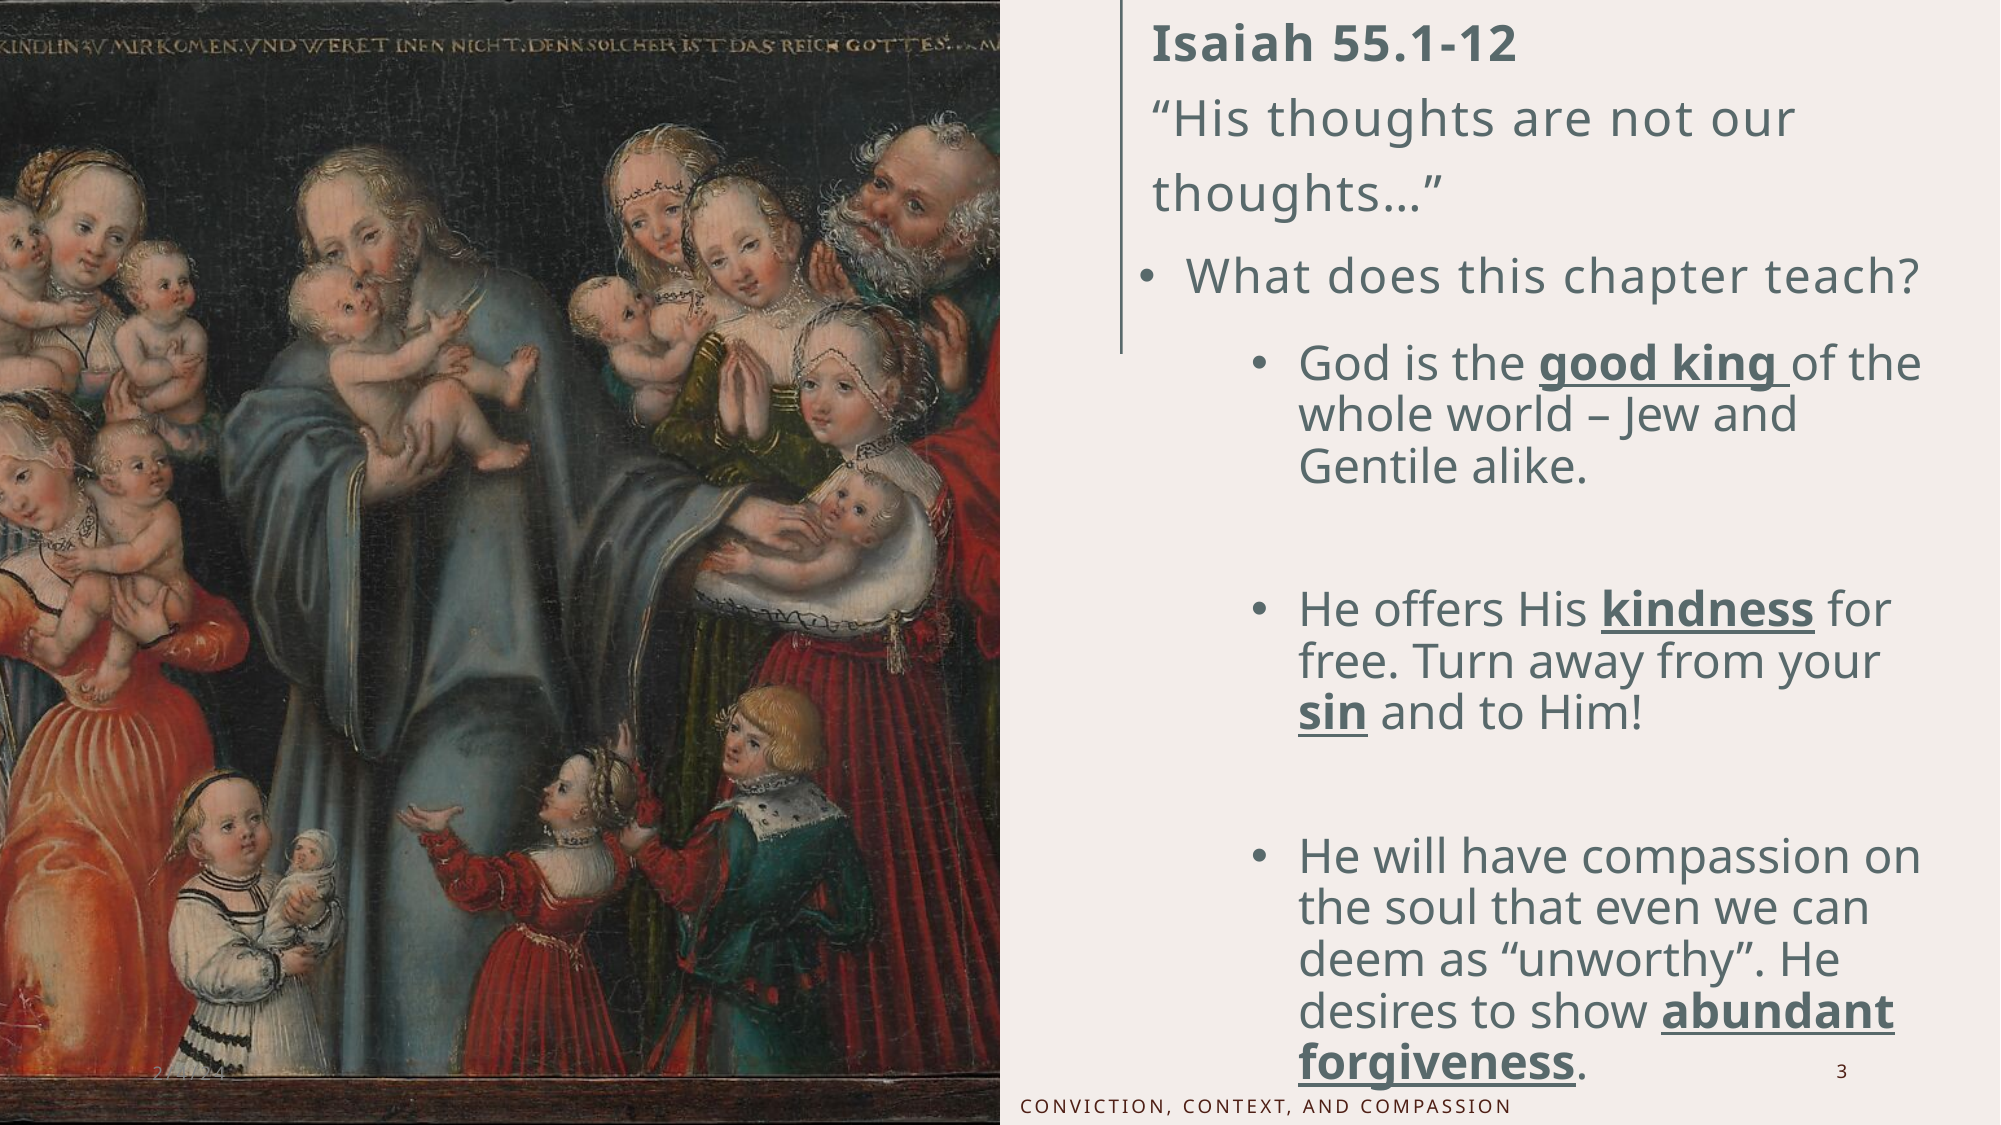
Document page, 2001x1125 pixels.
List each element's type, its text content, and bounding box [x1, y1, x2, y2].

list What does this chapter teach? God is the good king of the whole world – Jew and Gentile alike. He offers His kindness for free. Turn away from your sin and to Him! He will have compassion on the soul that even we can deem as “unworthy”. He desires to show abundant forgiveness. [1123, 209, 1979, 1007]
title Isaiah 55.1-12 “His thoughts are not our thoughts…” [1137, 48, 1907, 170]
footer Conviction, Context, and Compassion [1005, 1087, 1755, 1125]
picture [0, 0, 1000, 1125]
slide_number 3 [1724, 1042, 1863, 1103]
